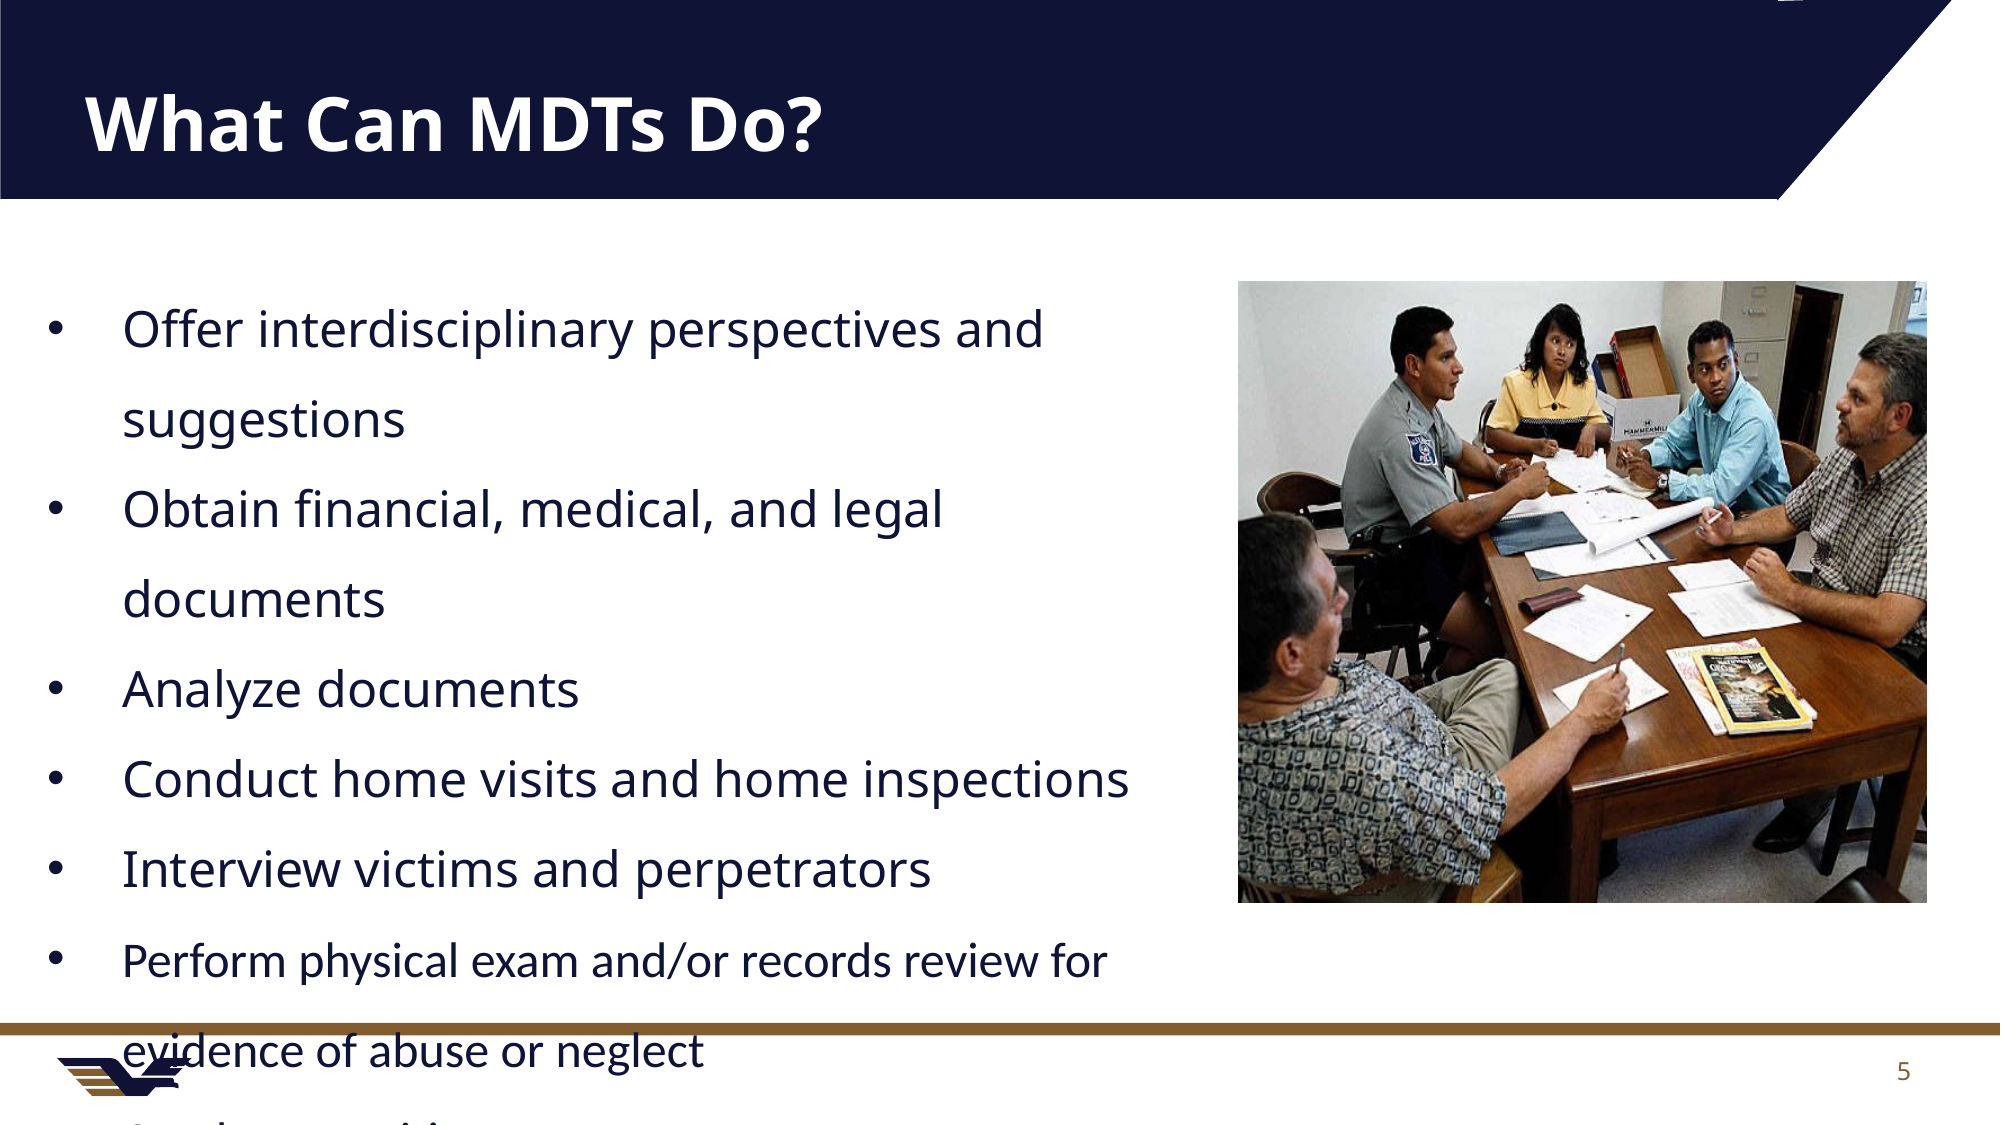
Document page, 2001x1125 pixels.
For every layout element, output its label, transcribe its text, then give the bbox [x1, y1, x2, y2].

title What Can MDTs Do? [70, 66, 1686, 176]
text_box Offer interdisciplinary perspectives and suggestions Obtain financial, medical, and legal documents Analyze documents Conduct home visits and home inspections Interview victims and perpetrators Perform physical exam and/or records review for evidence of abuse or neglect Conduct cognitive assessments [32, 200, 1218, 1125]
slide_number 5 [1476, 1042, 1927, 1103]
text_box [1753, 0, 1954, 204]
text_box [0, 0, 1776, 200]
picture [1238, 281, 1927, 903]
